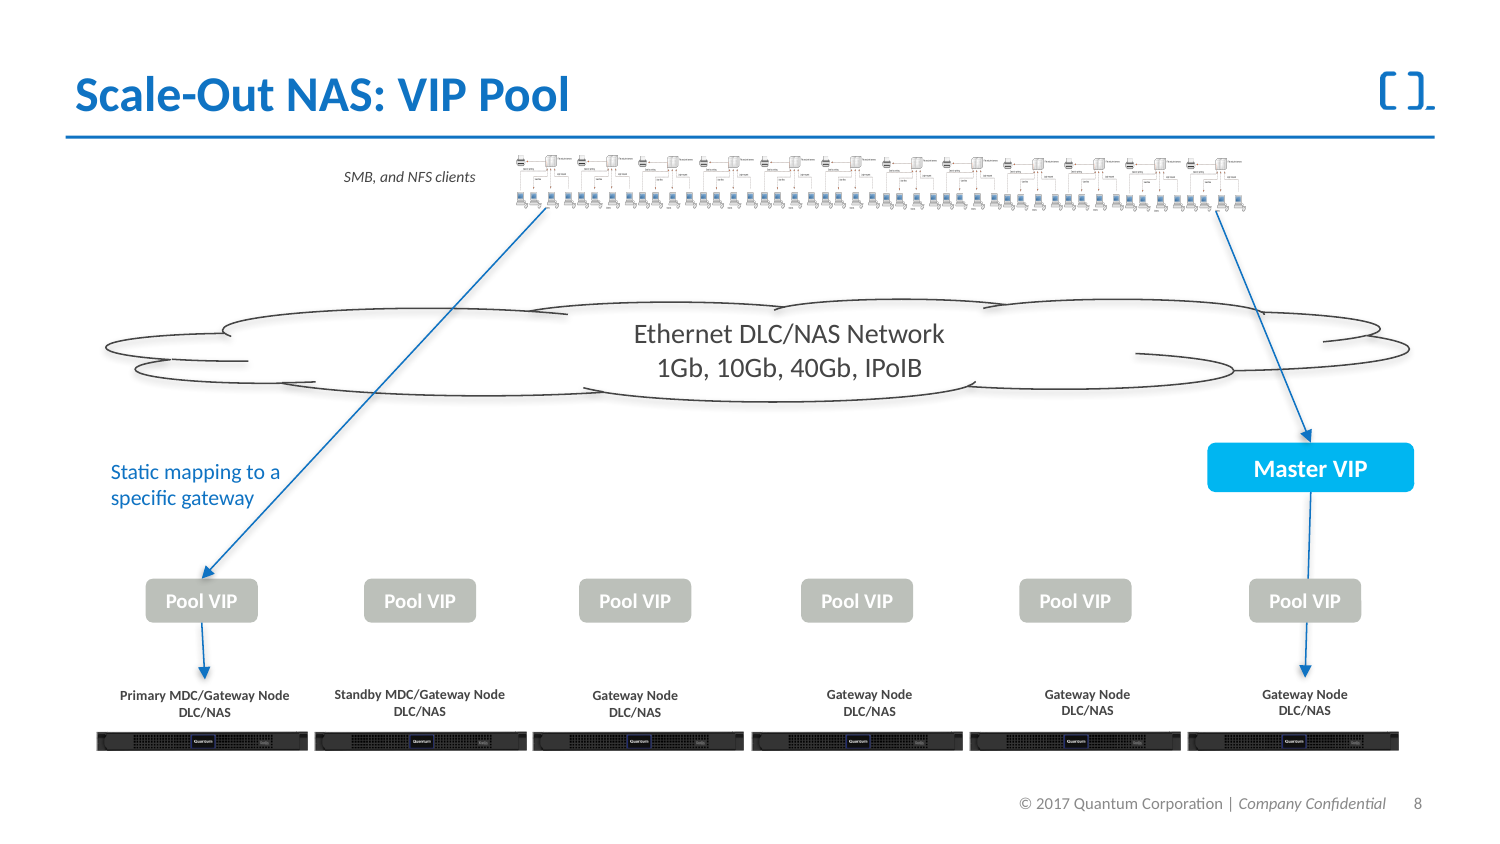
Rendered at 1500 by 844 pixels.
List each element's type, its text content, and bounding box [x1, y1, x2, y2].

picture [314, 730, 527, 751]
text_box Gateway Node DLC/NAS [1170, 677, 1441, 727]
text_box Master VIP [1207, 442, 1415, 493]
picture [751, 731, 963, 751]
text_box Primary MDC/Gateway Node DLC/NAS [69, 679, 340, 728]
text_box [1215, 210, 1311, 443]
picture [95, 730, 308, 751]
text_box Pool VIP [1249, 578, 1299, 623]
text_box [105, 333, 196, 382]
picture [699, 156, 819, 210]
picture [577, 155, 637, 209]
picture [942, 157, 1002, 211]
text_box Static mapping to a specific gateway [96, 450, 196, 518]
picture [820, 156, 880, 210]
text_box Ethernet DLC/NAS Network 1Gb, 10Gb, 40Gb, IPoIB [618, 308, 961, 391]
picture [1125, 158, 1185, 212]
picture [1380, 71, 1435, 110]
picture [516, 155, 576, 209]
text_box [201, 207, 547, 579]
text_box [201, 623, 206, 680]
text_box Gateway Node DLC/NAS [500, 679, 771, 728]
text_box Pool VIP [1019, 578, 1132, 623]
text_box [551, 298, 1210, 403]
picture [1186, 730, 1399, 751]
picture [1186, 158, 1246, 212]
picture [1064, 157, 1124, 211]
picture [881, 157, 941, 211]
text_box Pool VIP [579, 578, 692, 623]
picture [532, 731, 745, 751]
text_box [1315, 314, 1411, 369]
text_box Standby MDC/Gateway Node DLC/NAS [285, 678, 556, 727]
text_box Gateway Node DLC/NAS [952, 677, 1170, 727]
picture [969, 730, 1181, 751]
picture [1003, 157, 1063, 211]
text_box Pool VIP [801, 578, 914, 623]
text_box Pool VIP [364, 588, 477, 623]
title Scale-Out NAS: VIP Pool [60, 8, 1350, 122]
picture [638, 156, 698, 210]
text_box SMB, and NFS clients [329, 159, 512, 193]
text_box Pool VIP [1316, 578, 1362, 623]
text_box Pool VIP [145, 578, 258, 623]
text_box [1304, 494, 1311, 678]
text_box Gateway Node DLC/NAS [734, 678, 952, 727]
